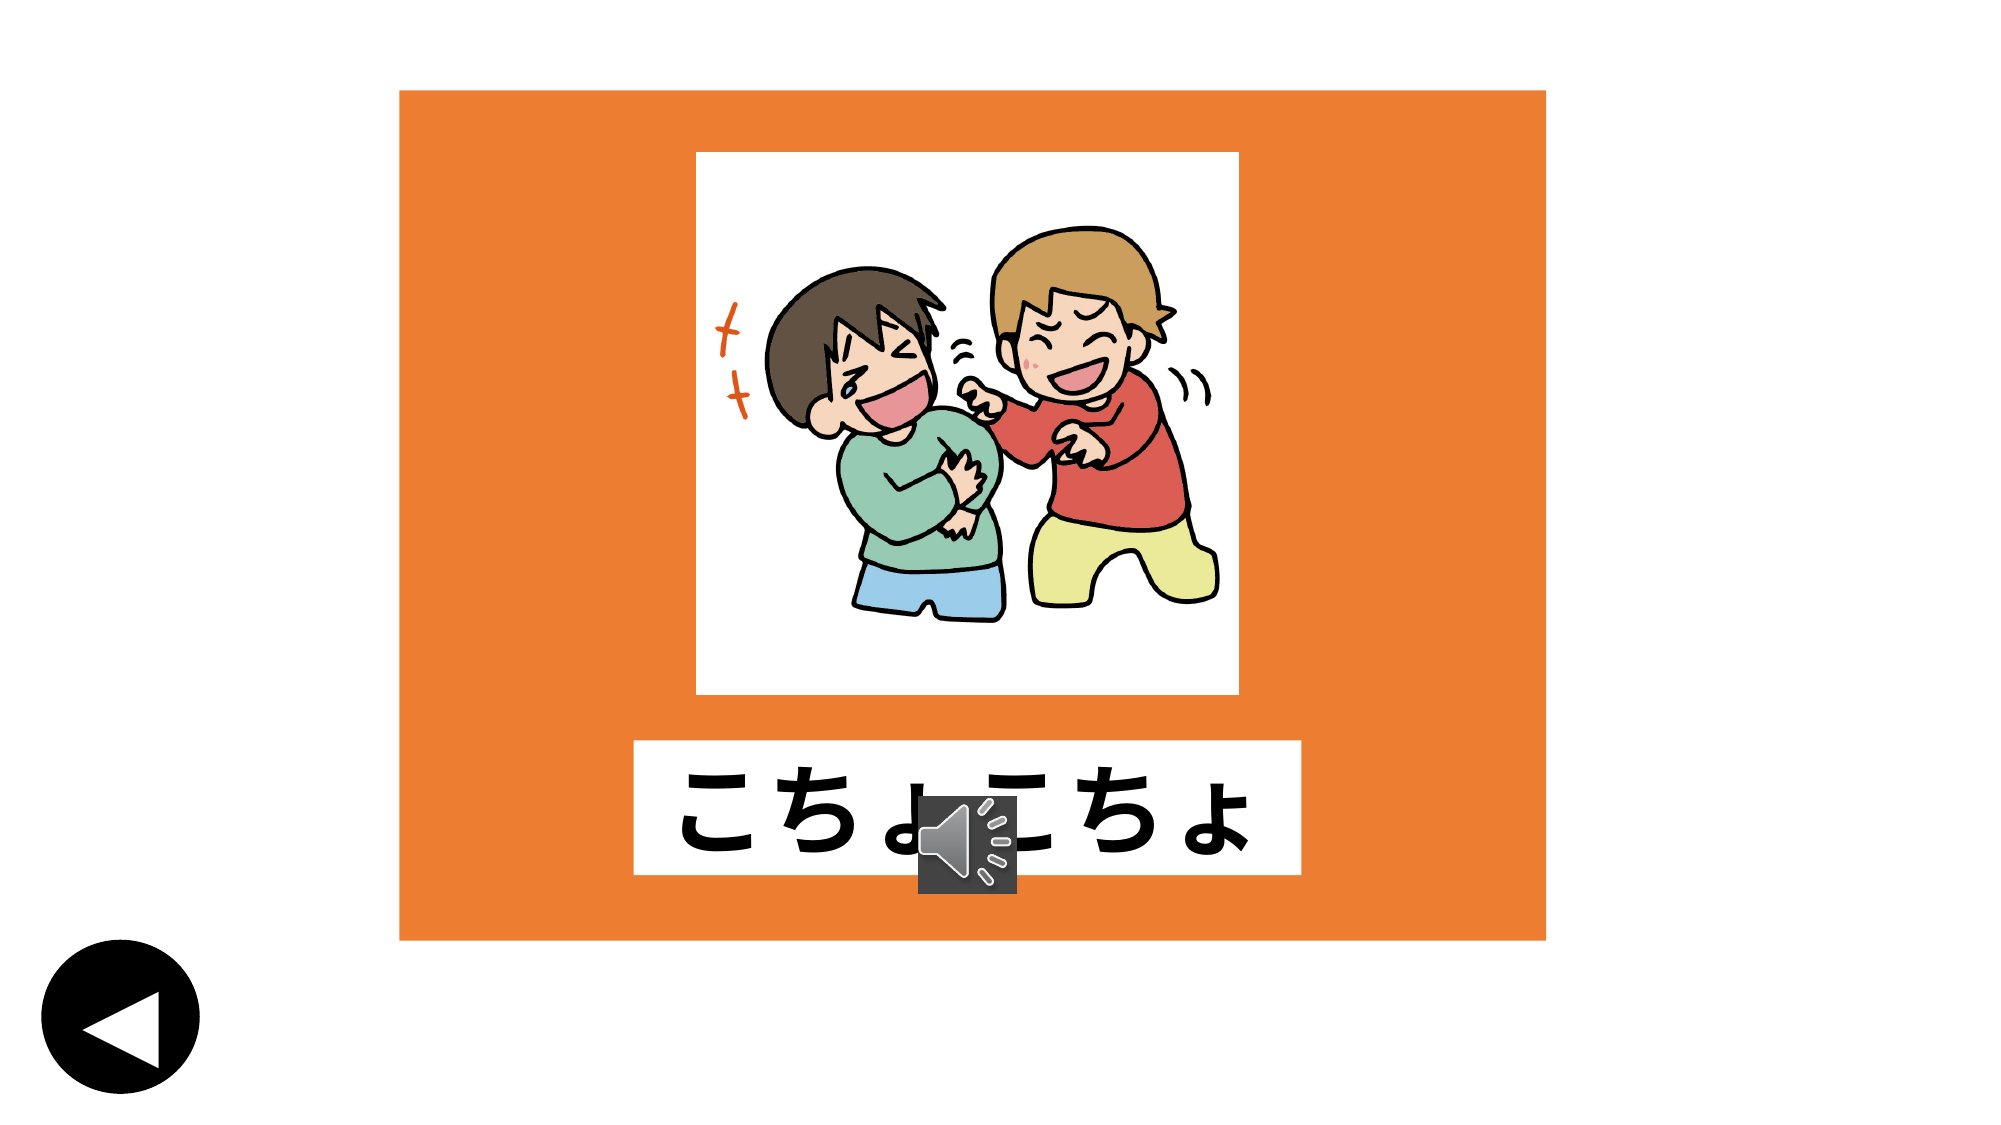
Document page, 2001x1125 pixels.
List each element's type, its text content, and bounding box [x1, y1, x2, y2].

text_box ◀ [41, 939, 200, 1094]
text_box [399, 90, 1547, 941]
picture [917, 794, 1018, 895]
picture [696, 152, 1239, 695]
